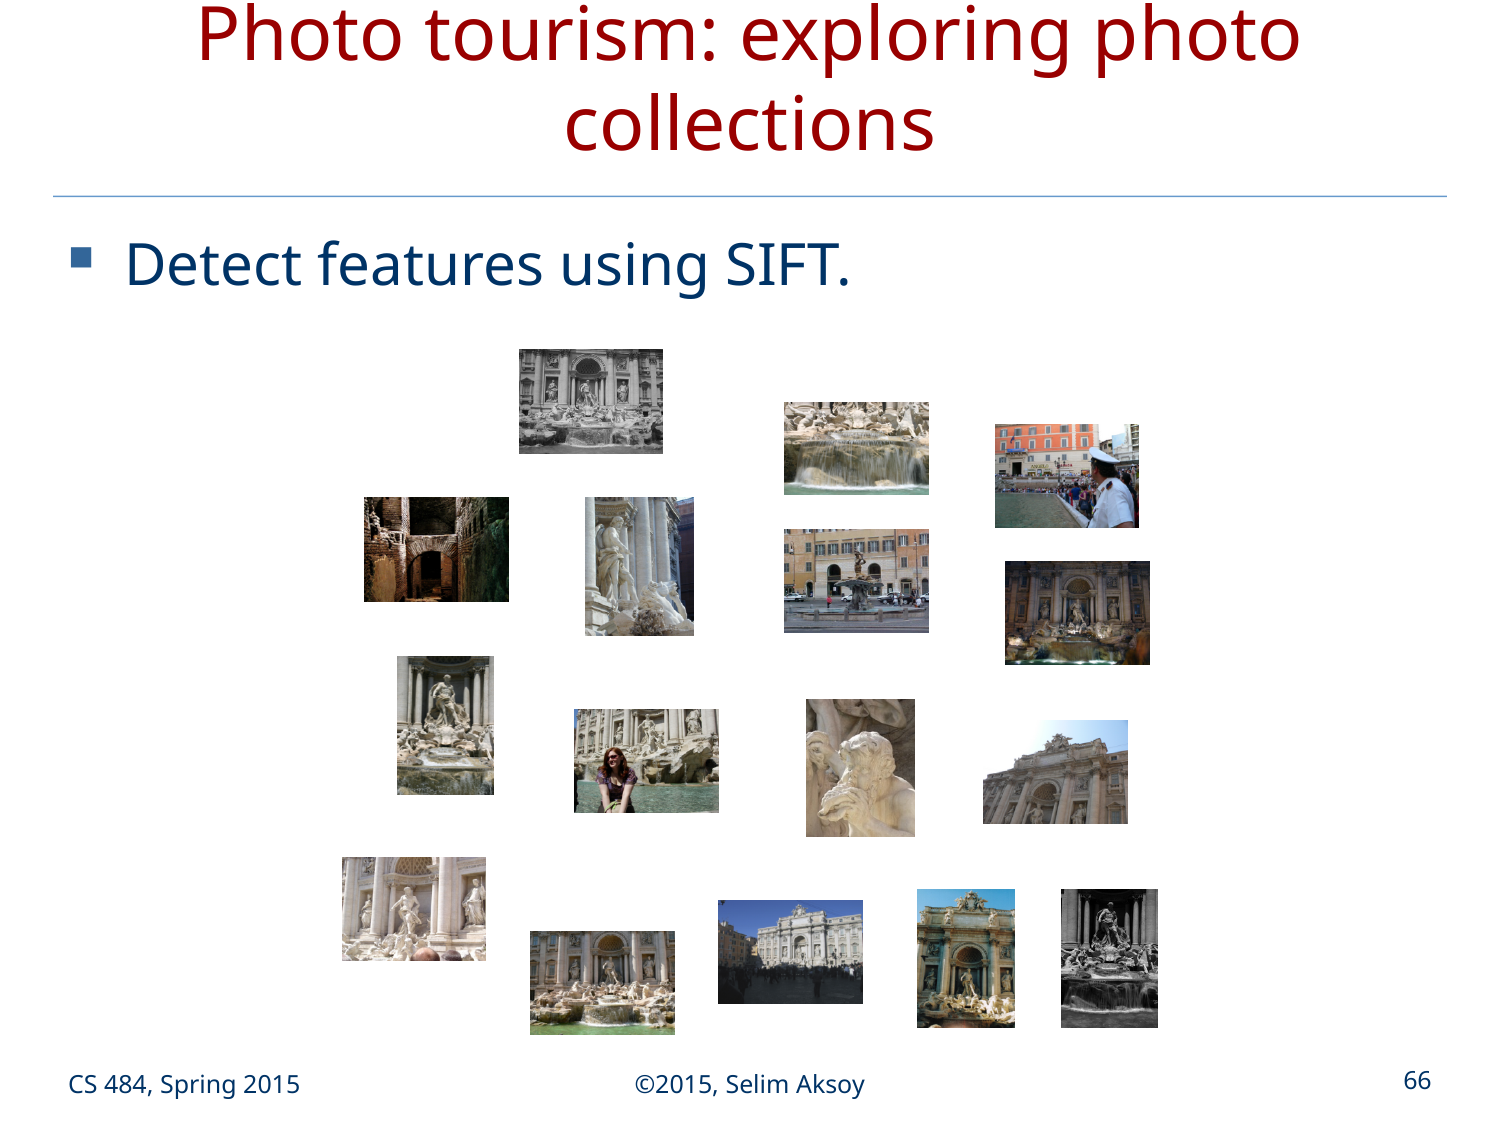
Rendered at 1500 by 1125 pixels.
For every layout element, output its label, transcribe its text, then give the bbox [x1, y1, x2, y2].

list Detect features using SIFT. [53, 220, 1447, 1035]
title Photo tourism: exploring photo collections [29, 31, 1471, 173]
slide_number 66 [1134, 1052, 1448, 1107]
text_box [342, 349, 1158, 1036]
footer ©2015, Selim Aksoy [511, 1052, 988, 1107]
slide_number CS 484, Spring 2015 [52, 1052, 366, 1107]
